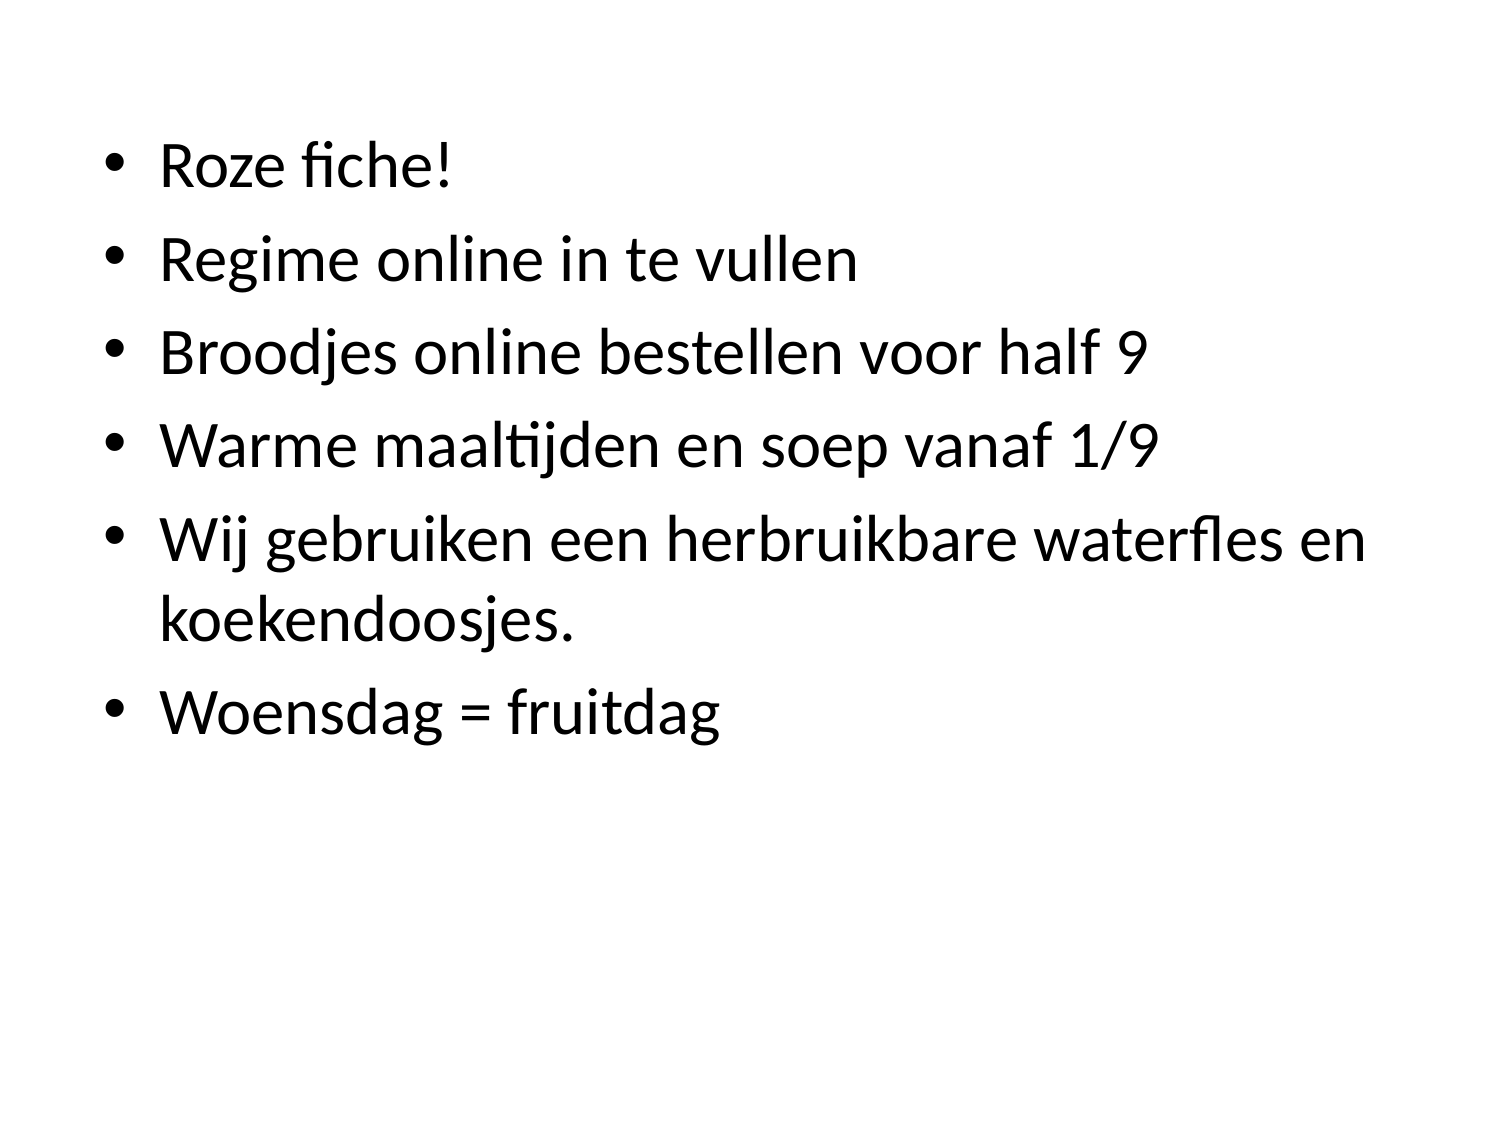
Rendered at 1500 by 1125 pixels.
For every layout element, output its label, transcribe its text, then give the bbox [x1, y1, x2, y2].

list Roze fiche! Regime online in te vullen Broodjes online bestellen voor half 9 Warme maaltijden en soep vanaf 1/9 Wij gebruiken een herbruikbare waterfles en koekendoosjes. Woensdag = fruitdag [88, 113, 1439, 857]
